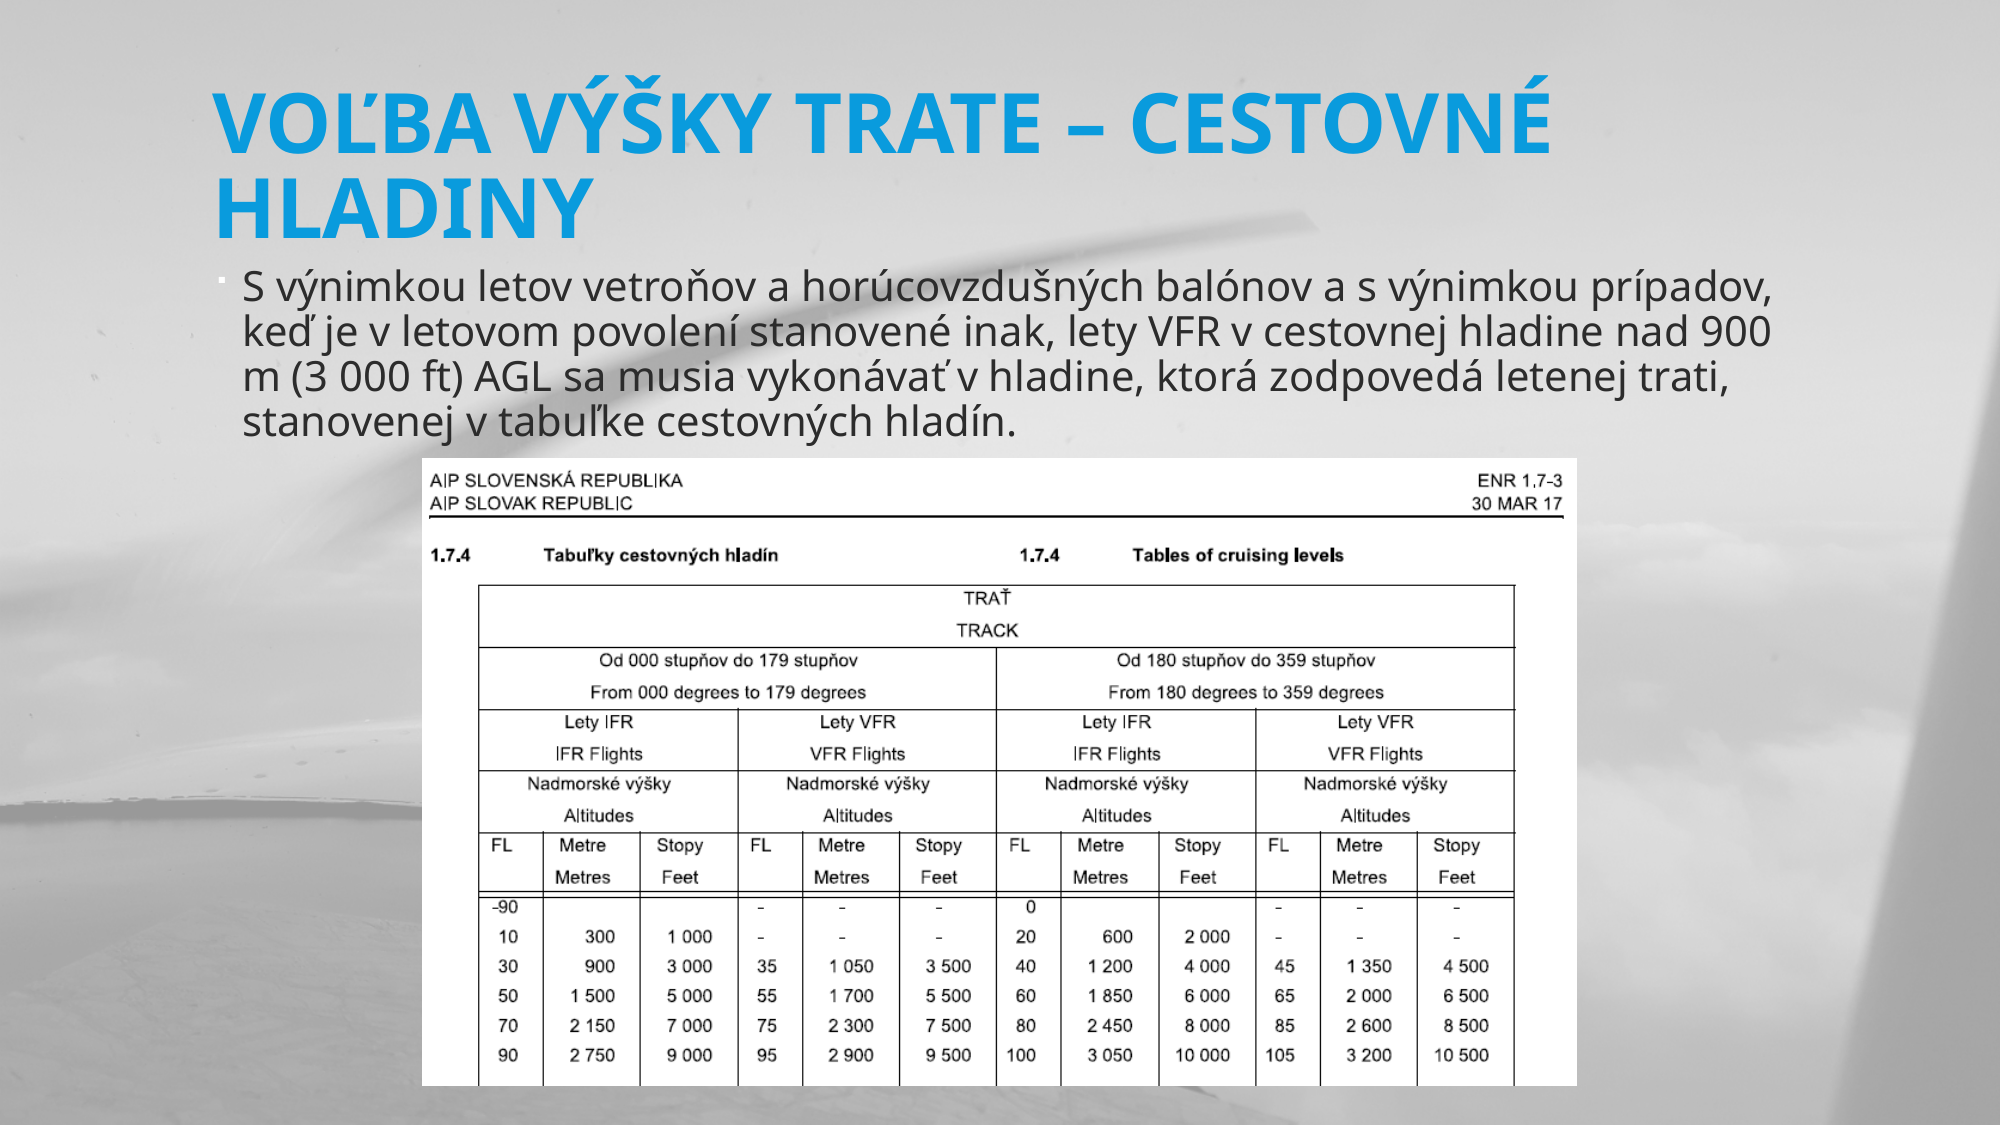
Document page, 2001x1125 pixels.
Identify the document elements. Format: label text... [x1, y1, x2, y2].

title Voľba výšky trate – cestovné hladiny [197, 46, 1803, 257]
picture [421, 457, 1577, 1086]
list S výnimkou letov vetroňov a horúcovzdušných balónov a s výnimkou prípadov, keď je v letovom povolení stanovené inak, lety VFR v cestovnej hladine nad 900 m (3 000 ft) AGL sa musia vykonávať v hladine, ktorá zodpovedá letenej trati, stanovenej v tabuľke cestovných hladín. [197, 257, 1803, 948]
